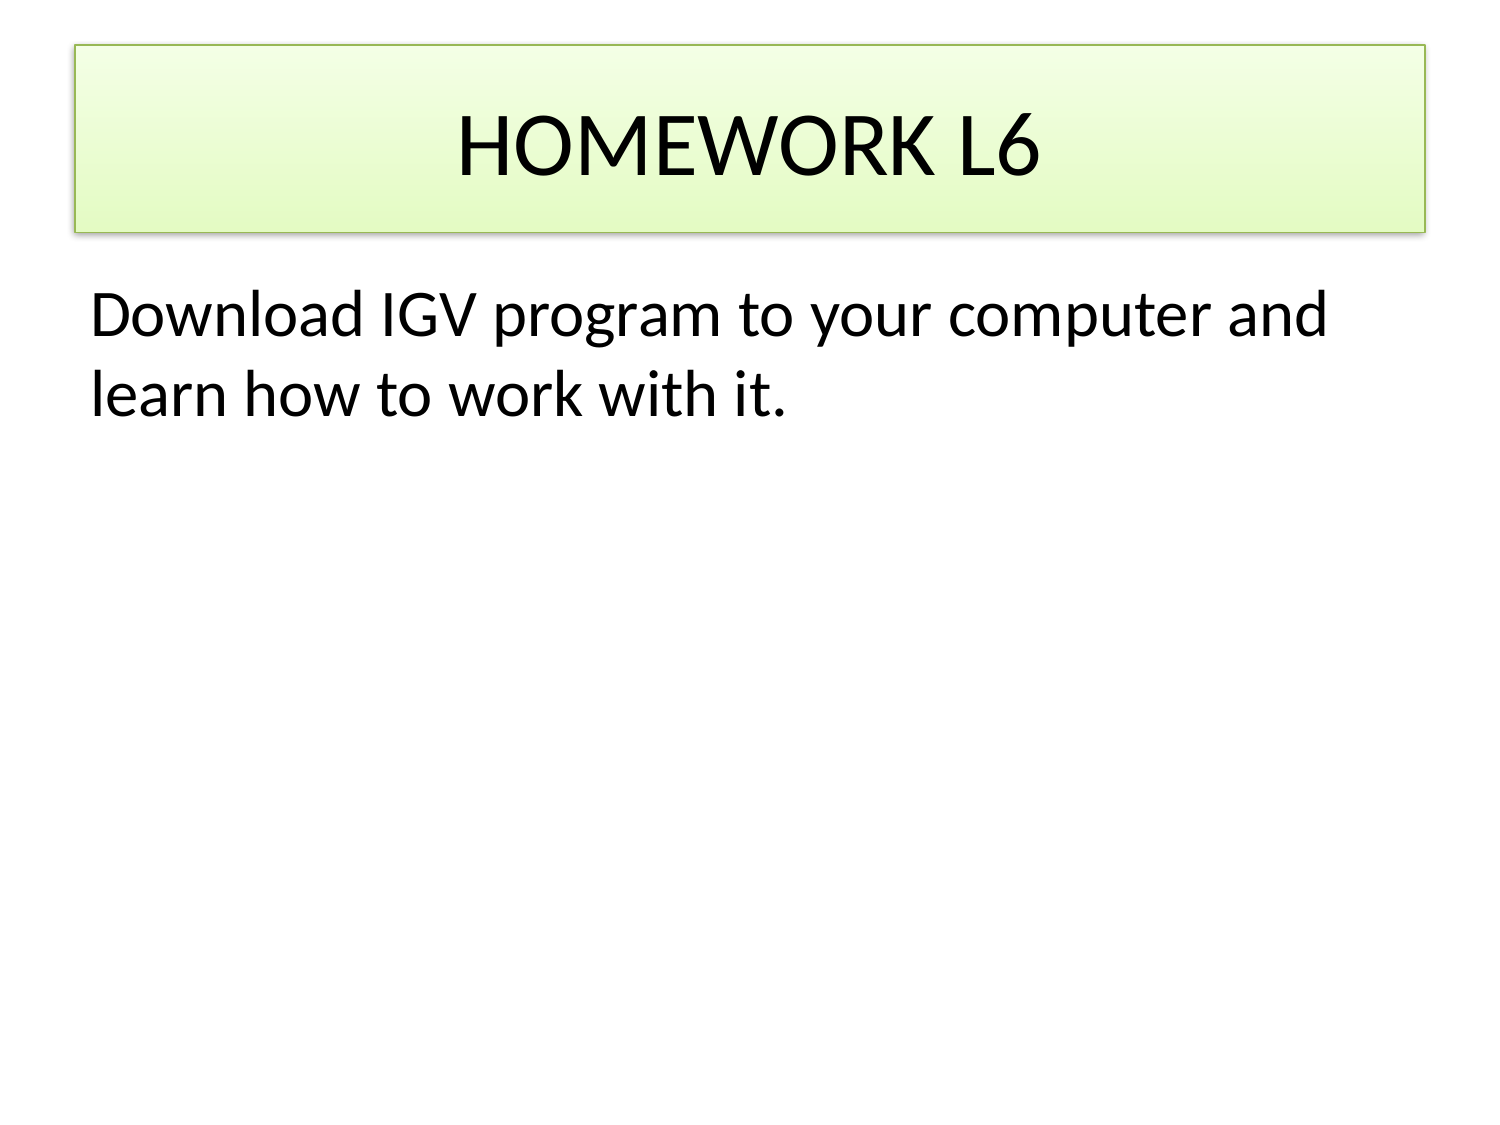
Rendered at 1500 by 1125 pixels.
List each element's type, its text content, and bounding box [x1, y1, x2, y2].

title HOMEWORK L6 [74, 44, 1426, 233]
list Download IGV program to your computer and learn how to work with it. [75, 262, 1425, 1005]
